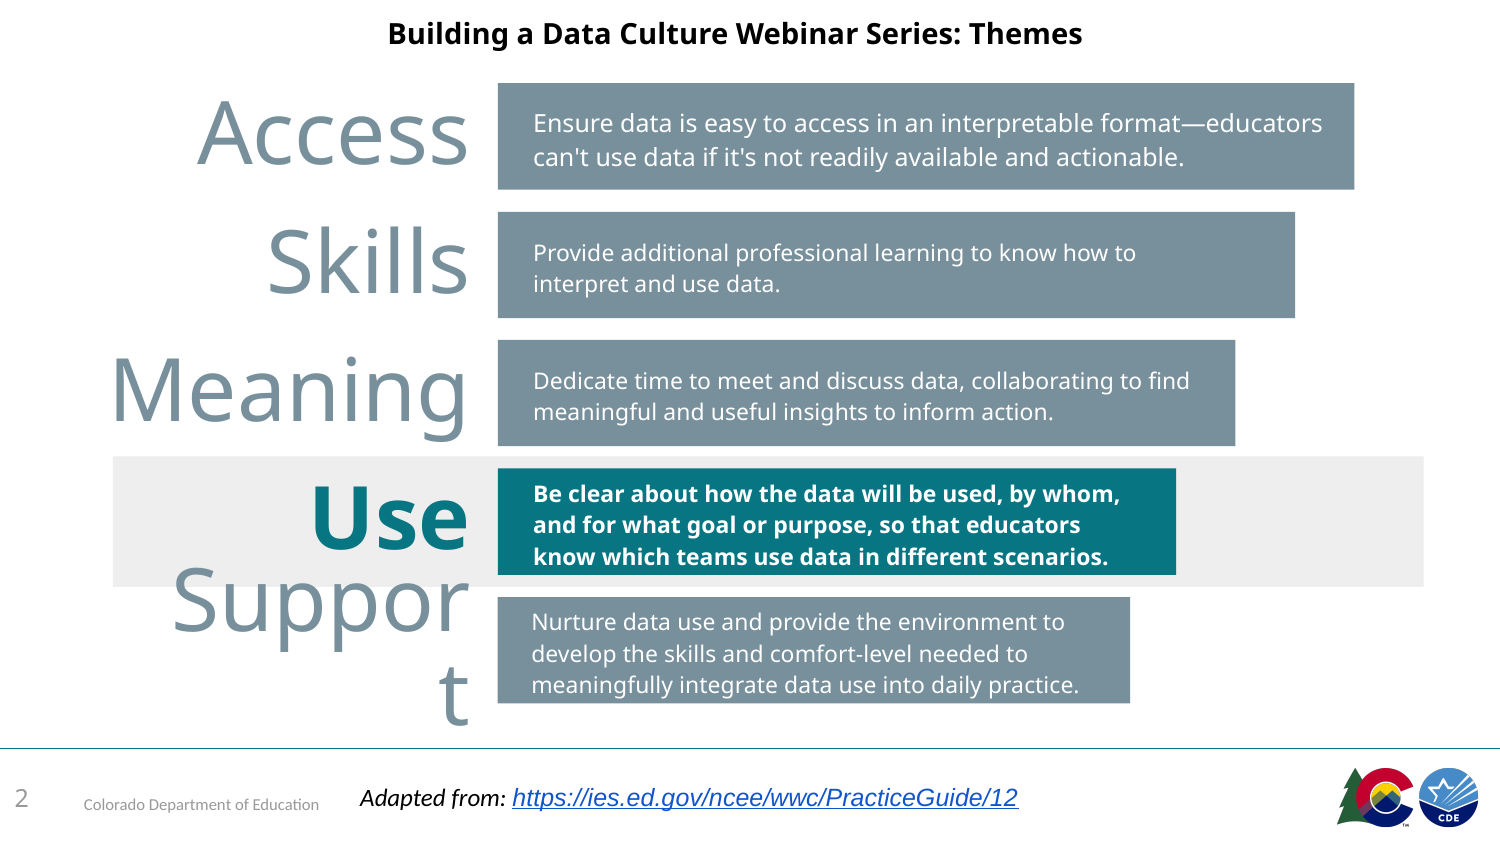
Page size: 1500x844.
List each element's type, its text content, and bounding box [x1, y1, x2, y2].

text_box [83, 339, 1236, 447]
picture [1336, 767, 1479, 828]
slide_number 2 [14, 767, 105, 832]
text_box [112, 456, 1424, 587]
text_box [83, 468, 1177, 576]
title Building a Data Culture Webinar Series: Themes [36, 0, 1435, 84]
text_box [126, 596, 1150, 704]
text_box Adapted from: https://ies.ed.gov/ncee/wwc/PracticeGuide/12 [345, 766, 1270, 827]
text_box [112, 82, 1355, 190]
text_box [112, 211, 1296, 319]
